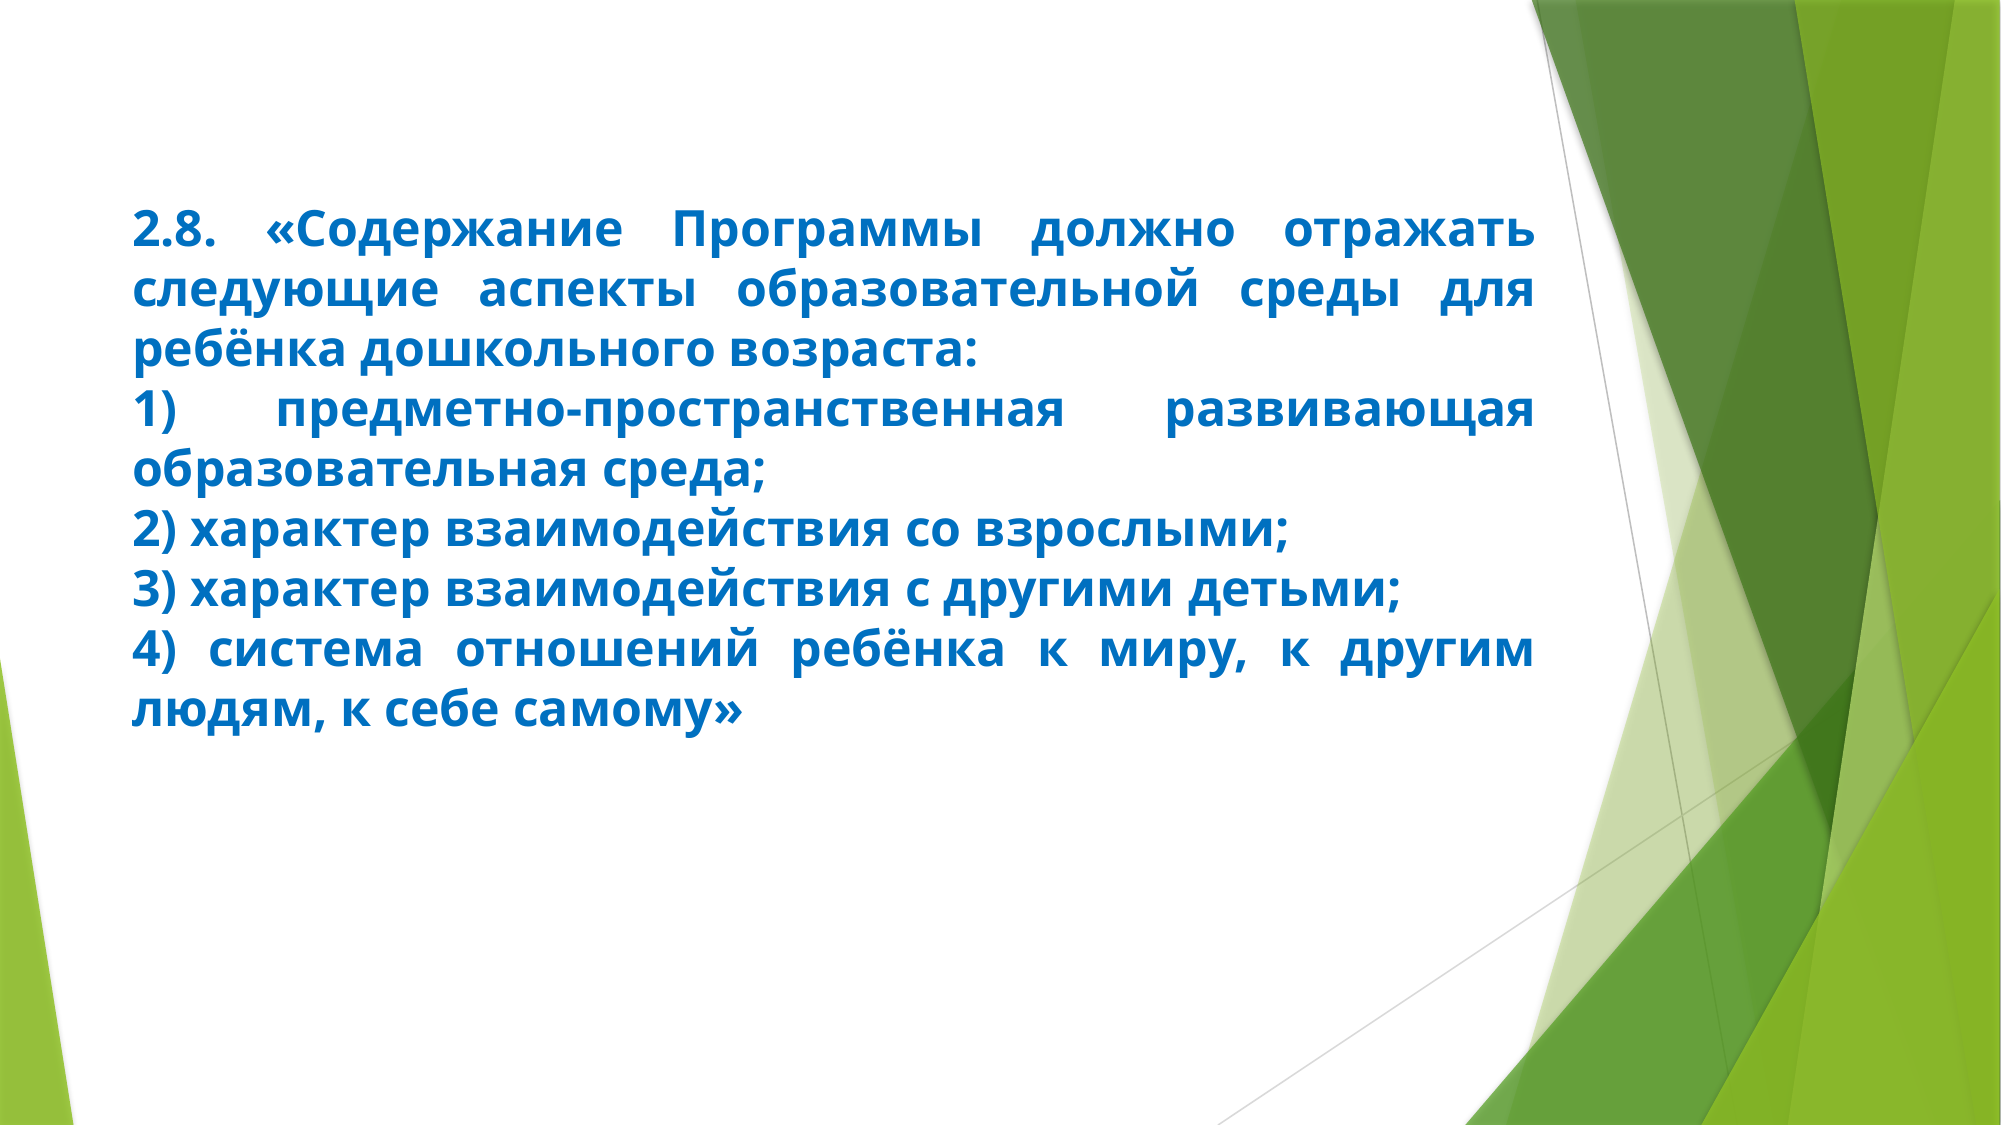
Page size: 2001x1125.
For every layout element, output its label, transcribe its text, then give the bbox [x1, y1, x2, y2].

text_box 2.8. «Содержание Программы должно отражать следующие аспекты образовательной среды для ребёнка дошкольного возраста: 1) предметно-пространственная развивающая образовательная среда; 2) характер взаимодействия со взрослыми; 3) характер взаимодействия с другими детьми; 4) система отношений ребёнка к миру, к другим людям, к себе самому» [103, 189, 1552, 744]
